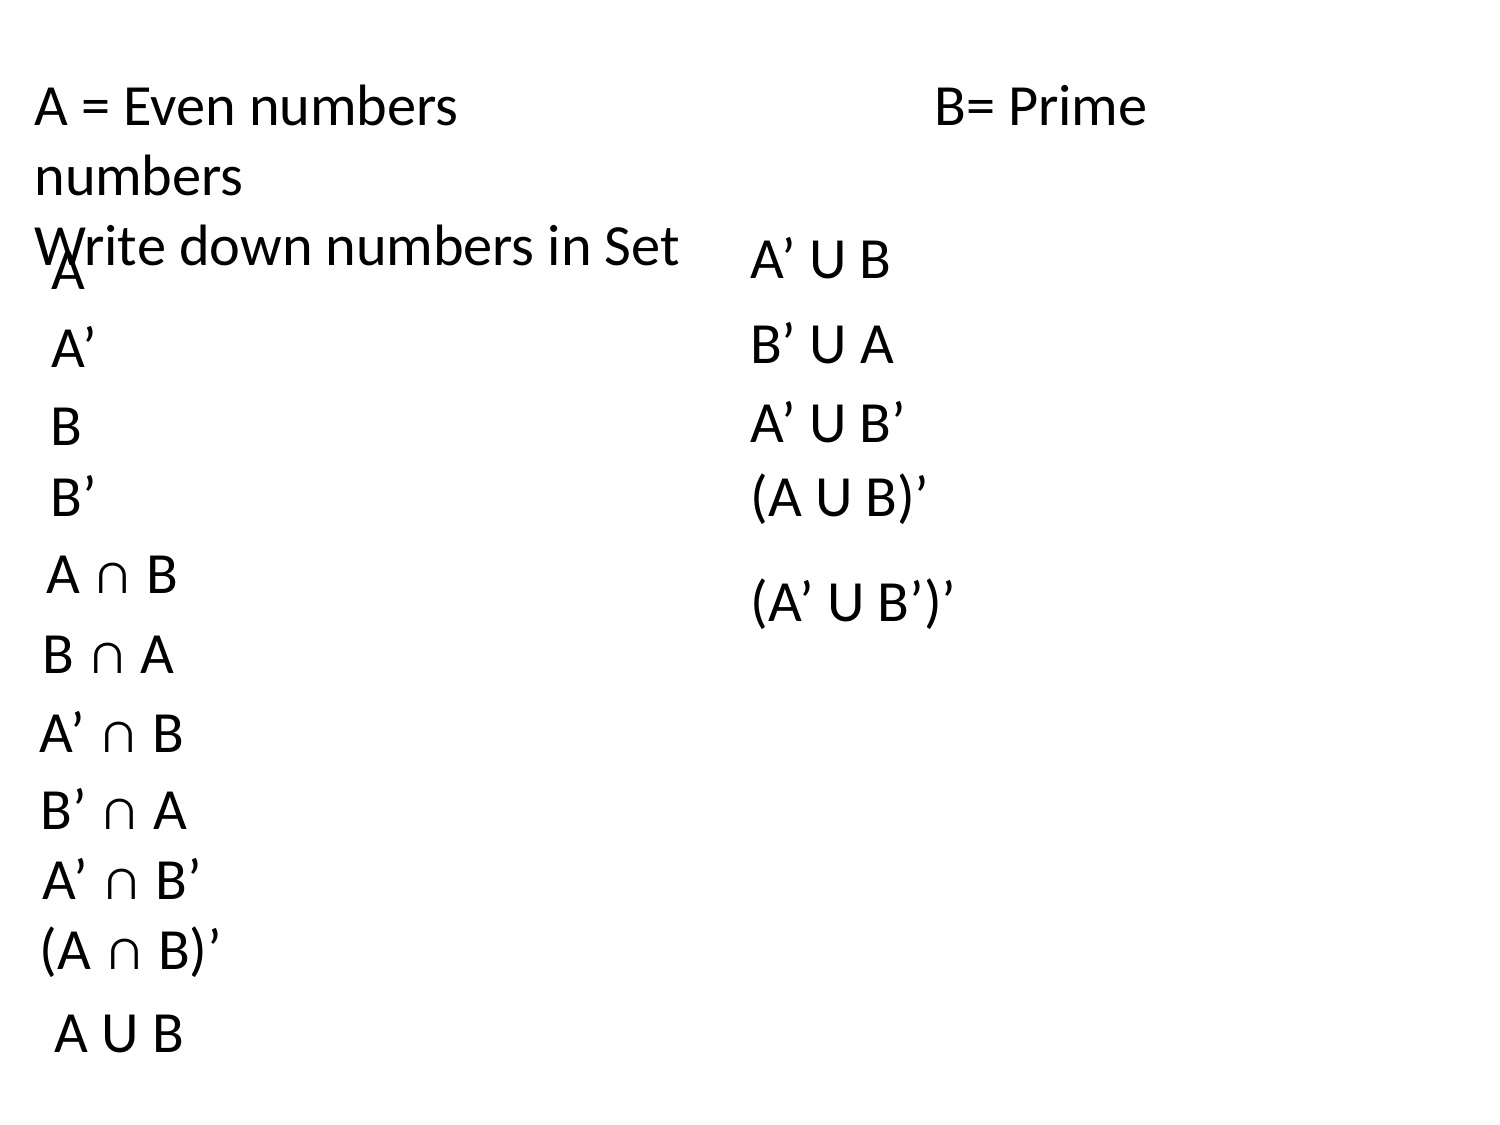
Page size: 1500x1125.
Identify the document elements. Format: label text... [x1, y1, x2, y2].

text_box B ∩ A [42, 615, 201, 686]
text_box A’ ∩ B’ [42, 841, 227, 911]
text_box (A ∩ B)’ [39, 911, 236, 982]
text_box A’ U B [750, 219, 909, 290]
text_box A’ ∩ B [39, 693, 198, 764]
text_box B’ U A [750, 305, 909, 376]
text_box (A U B)’ [750, 457, 940, 528]
text_box (A’ U B’)’ [750, 562, 976, 633]
text_box A ∩ B [46, 535, 205, 606]
text_box A’ [51, 309, 152, 380]
text_box A [51, 231, 86, 302]
text_box B [50, 387, 151, 457]
text_box A’ U B’ [750, 384, 909, 455]
text_box B’ ∩ A [40, 771, 236, 842]
text_box B’ [50, 457, 151, 528]
text_box A U B [54, 993, 214, 1064]
